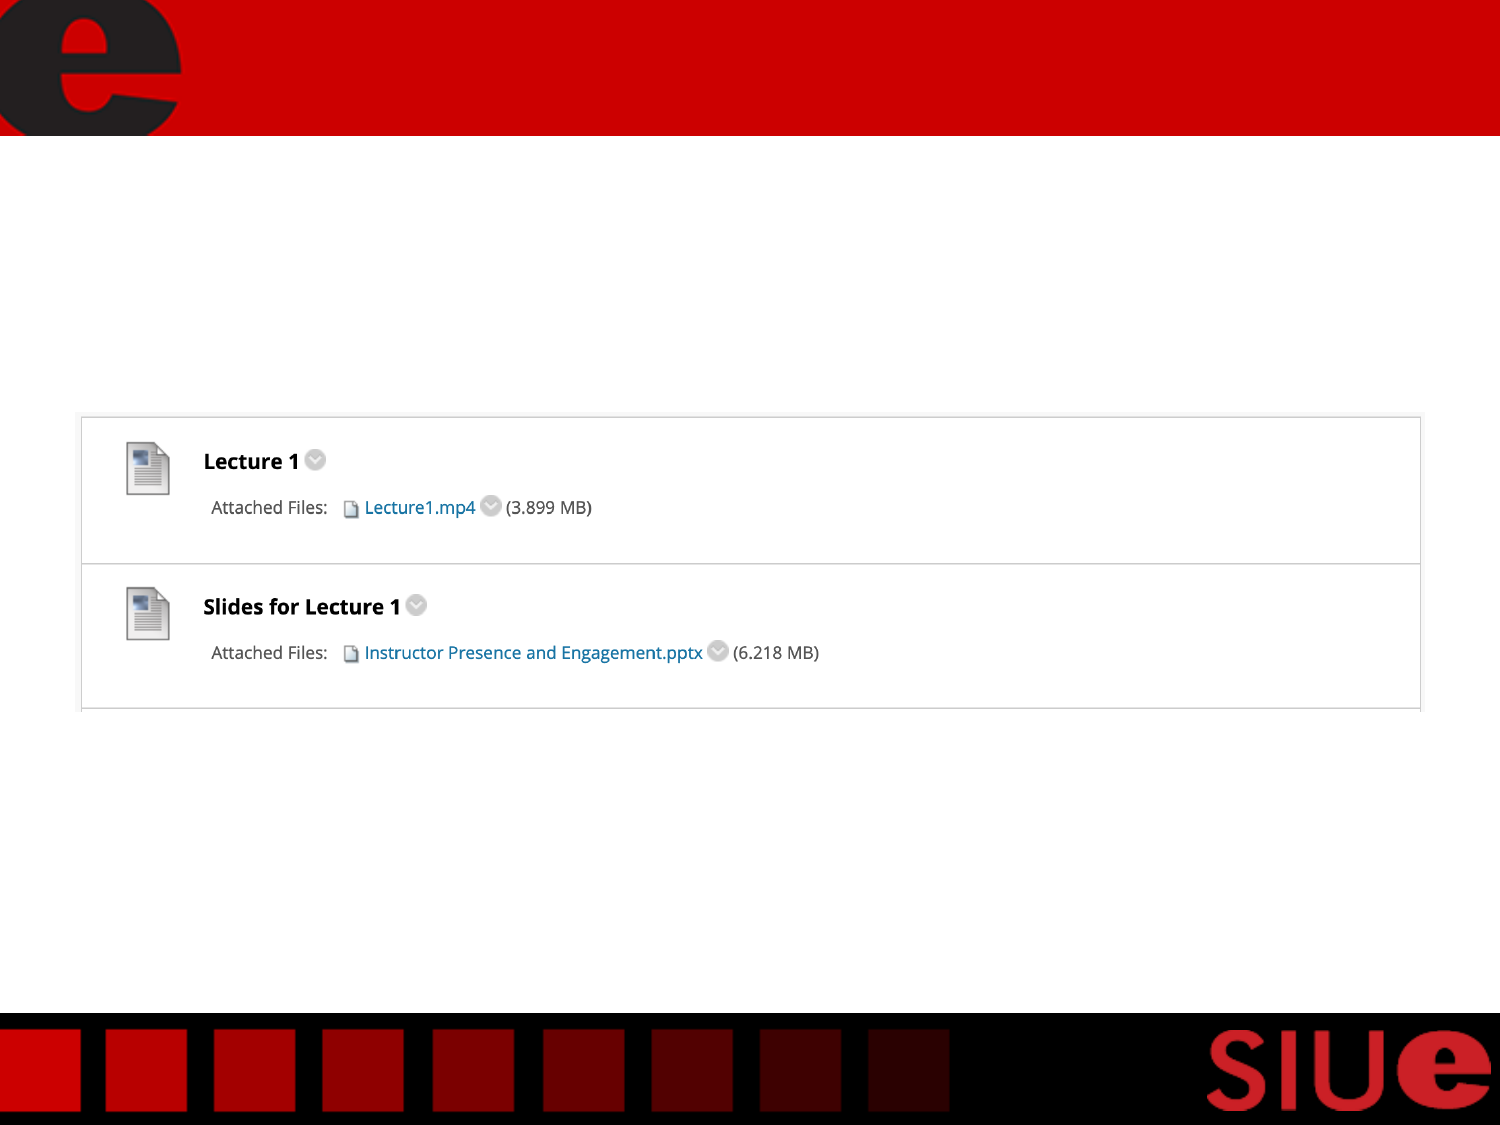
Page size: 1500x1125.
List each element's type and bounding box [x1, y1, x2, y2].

picture [0, 0, 1500, 136]
picture [0, 1013, 1500, 1125]
list [74, 412, 1426, 713]
